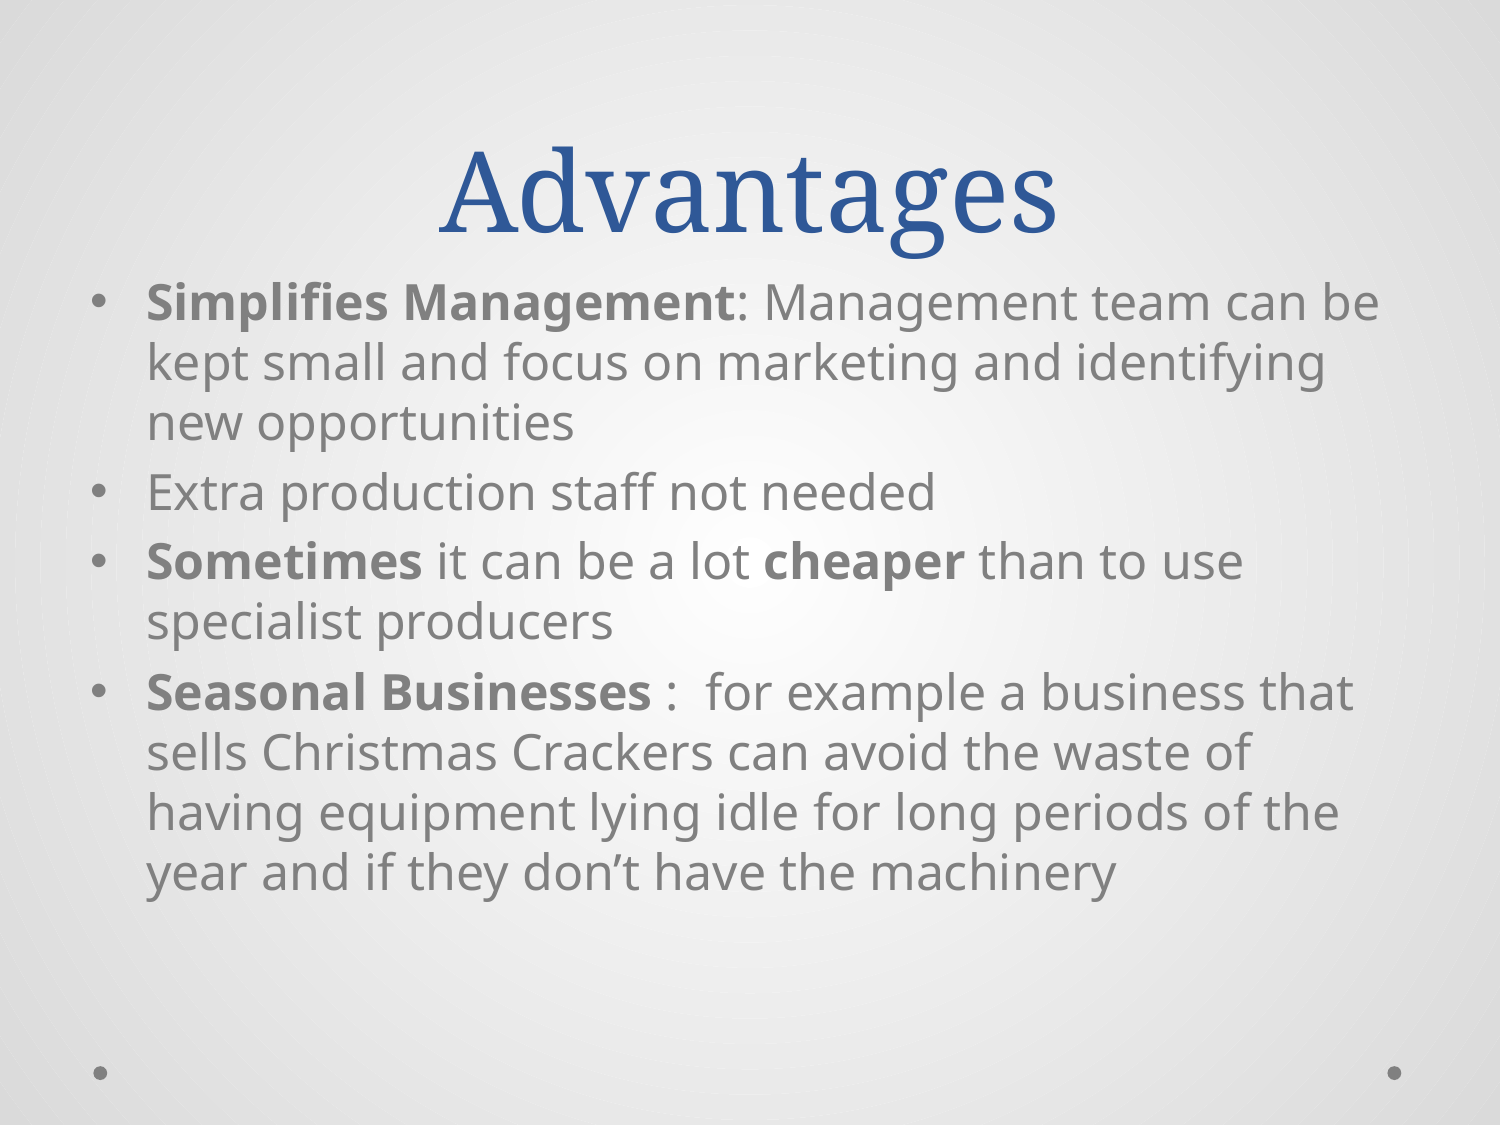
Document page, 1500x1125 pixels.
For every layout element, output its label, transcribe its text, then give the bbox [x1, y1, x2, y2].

list Simplifies Management: Management team can be kept small and focus on marketing and identifying new opportunities Extra production staff not needed Sometimes it can be a lot cheaper than to use specialist producers Seasonal Businesses : for example a business that sells Christmas Crackers can avoid the waste of having equipment lying idle for long periods of the year and if they don’t have the machinery [75, 262, 1425, 1005]
title Advantages [75, 0, 1425, 262]
